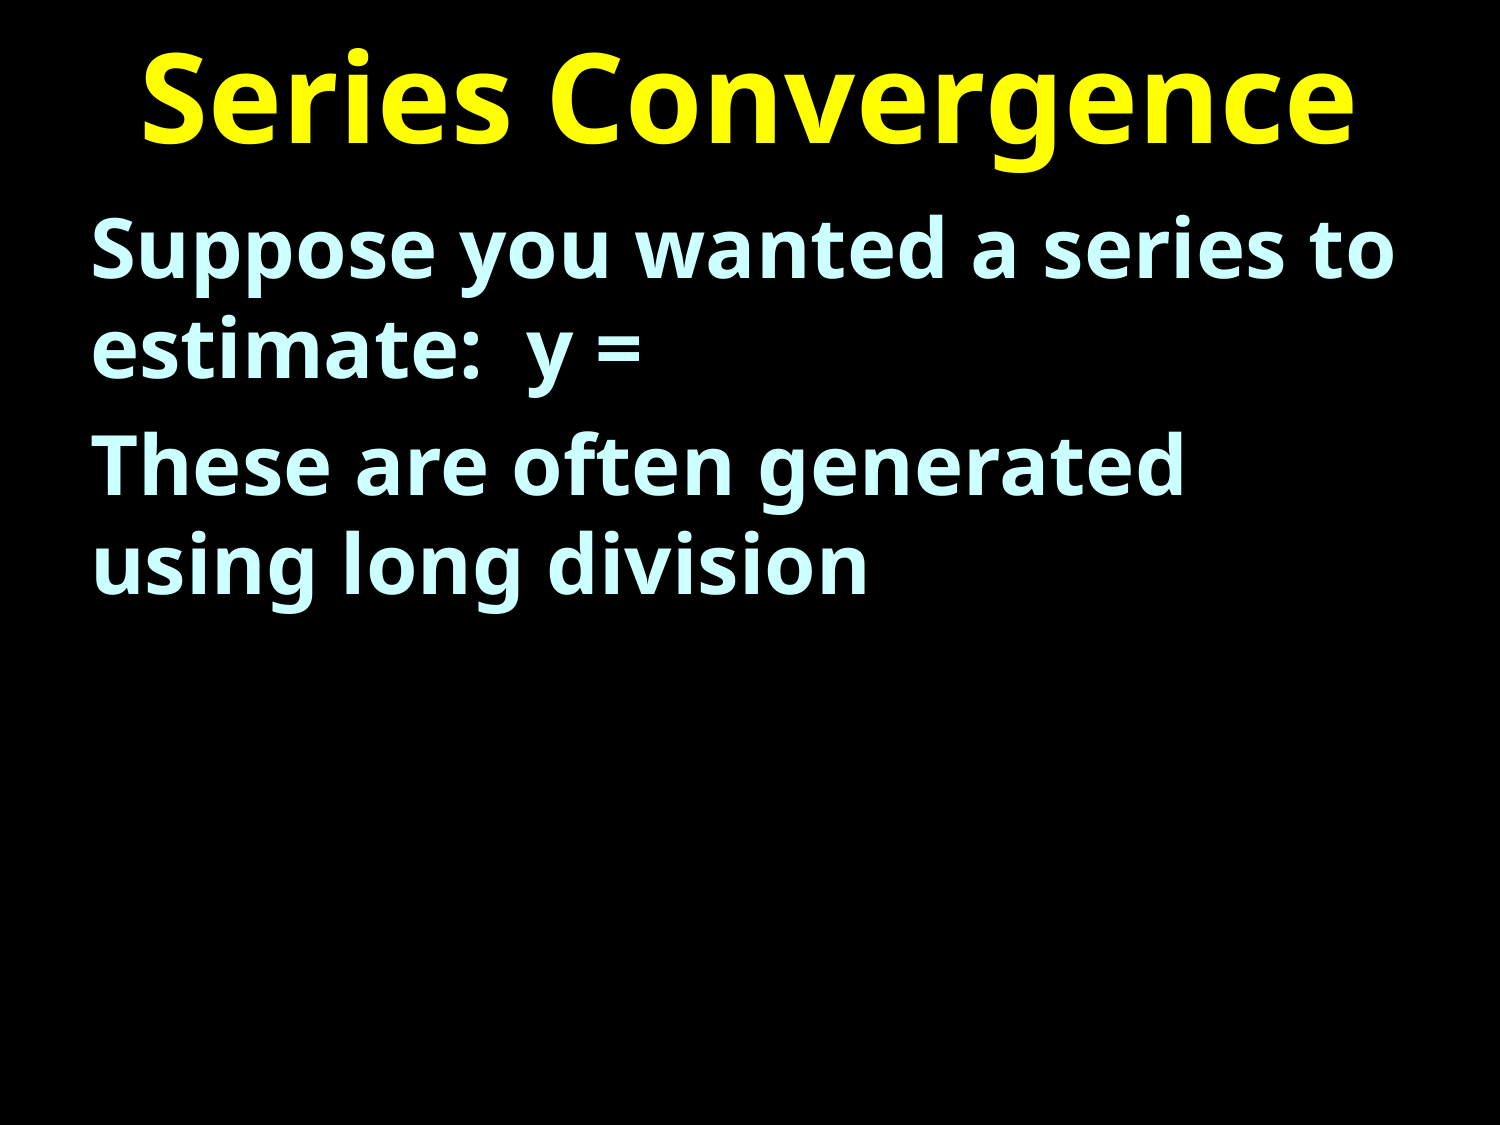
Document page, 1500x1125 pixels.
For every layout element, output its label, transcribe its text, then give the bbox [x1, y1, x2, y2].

title Series Convergence [0, 0, 1500, 188]
